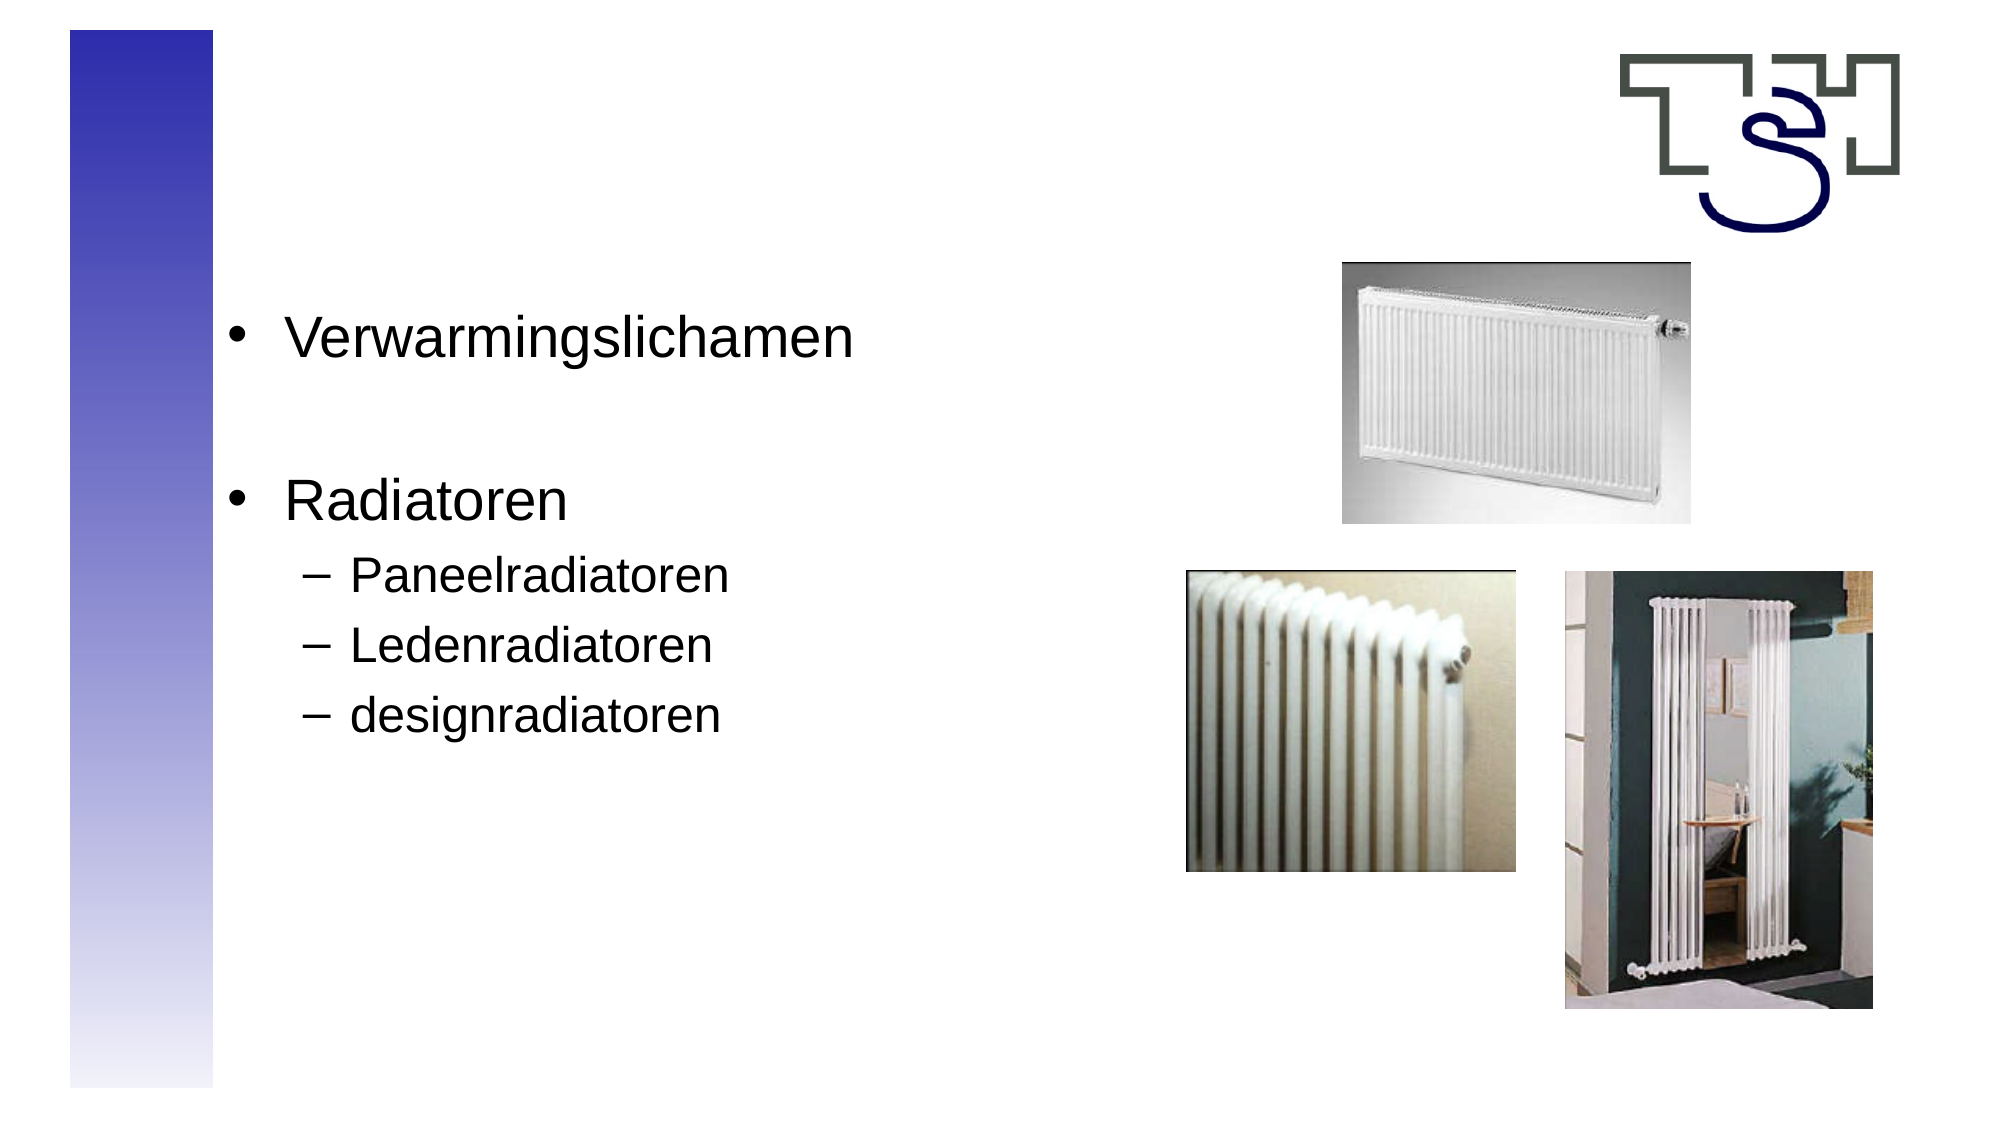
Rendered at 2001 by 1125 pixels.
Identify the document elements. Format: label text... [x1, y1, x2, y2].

picture [1186, 570, 1516, 872]
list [1342, 262, 1692, 524]
title [244, 45, 1900, 233]
picture [1564, 570, 1874, 1009]
list Verwarmingslichamen Radiatoren Paneelradiatoren Ledenradiatoren designradiatoren [212, 291, 889, 1034]
